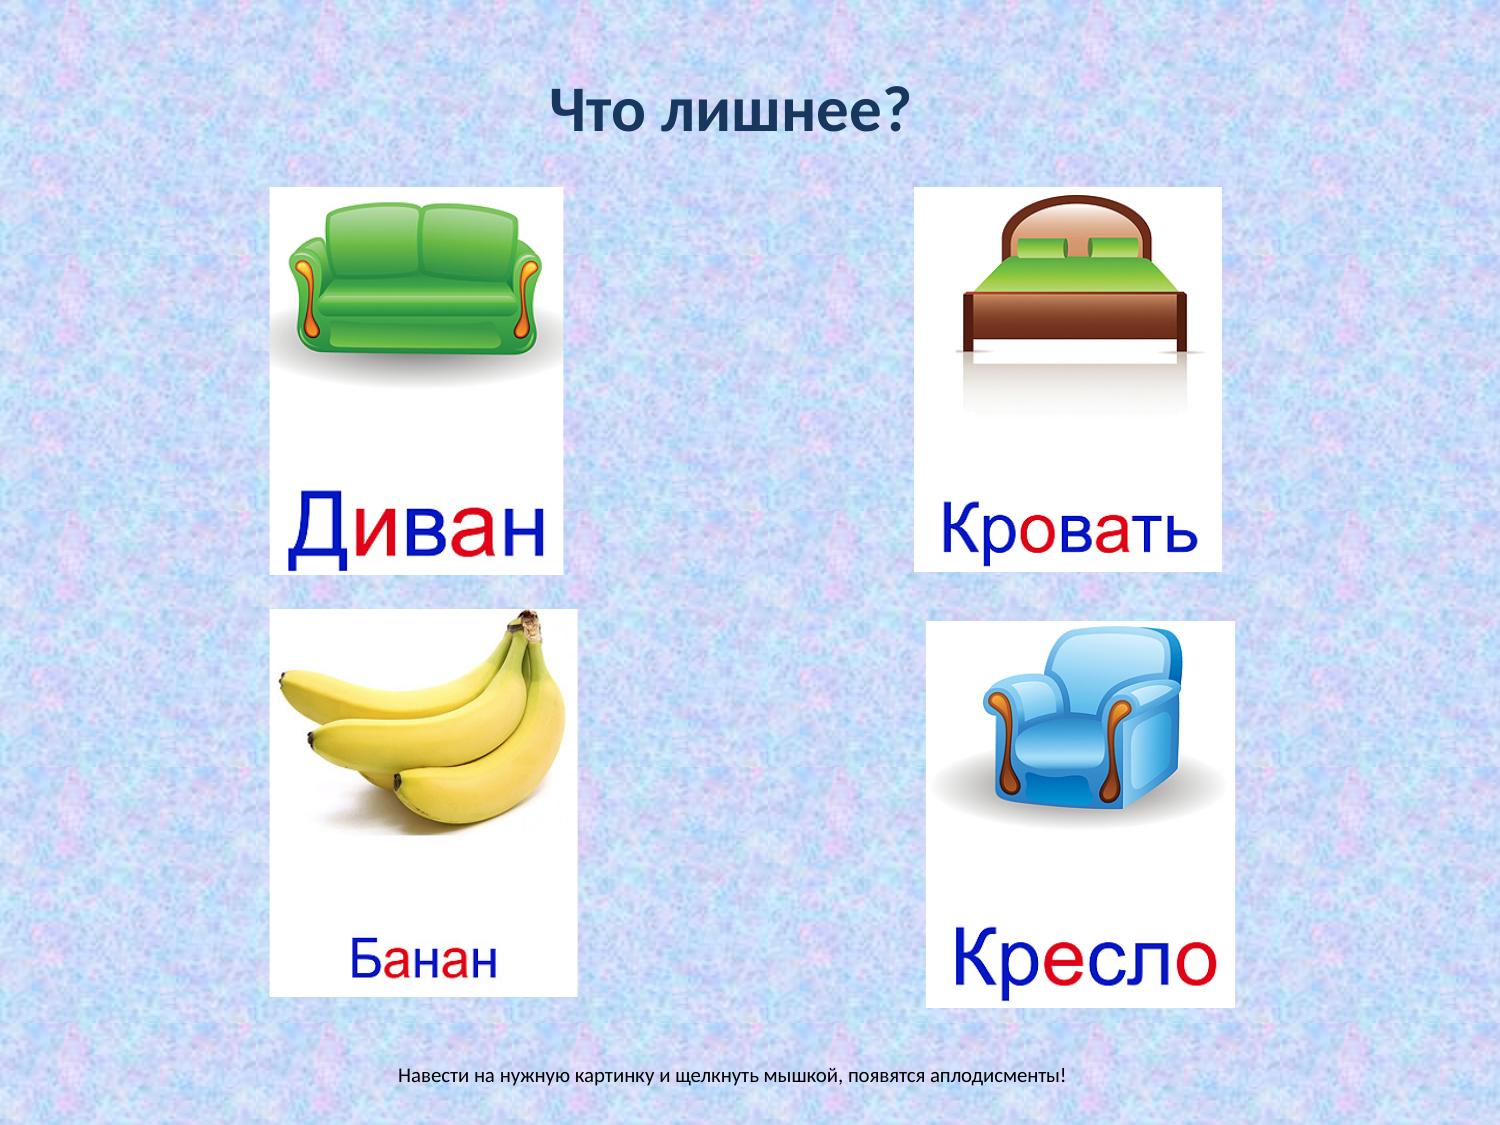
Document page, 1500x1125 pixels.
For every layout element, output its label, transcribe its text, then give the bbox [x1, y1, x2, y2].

picture [0, 0, 1500, 1125]
text_box Навести на нужную картинку и щелкнуть мышкой, появятся аплодисменты! [363, 1054, 1102, 1095]
title Что лишнее? [93, 58, 1369, 153]
